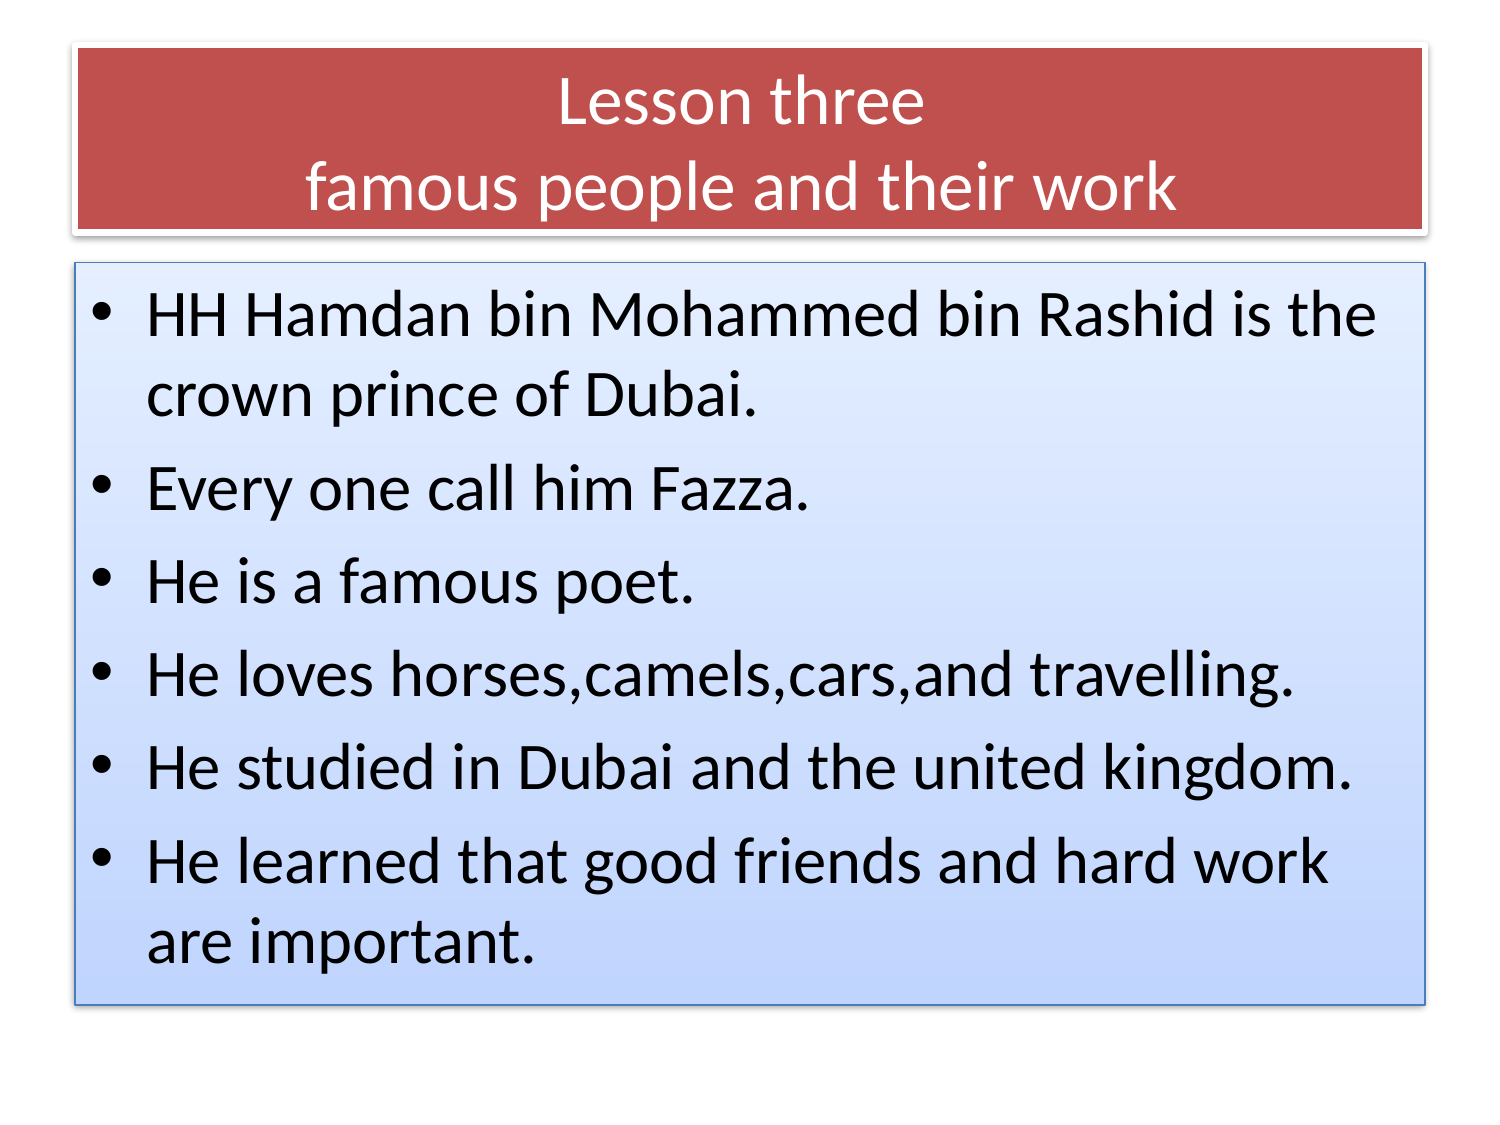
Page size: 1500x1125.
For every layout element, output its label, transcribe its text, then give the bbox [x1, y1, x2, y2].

title Lesson three famous people and their work [72, 42, 1428, 236]
list HH Hamdan bin Mohammed bin Rashid is the crown prince of Dubai. Every one call him Fazza. He is a famous poet. He loves horses,camels,cars,and travelling. He studied in Dubai and the united kingdom. He learned that good friends and hard work are important. [74, 262, 1426, 1006]
